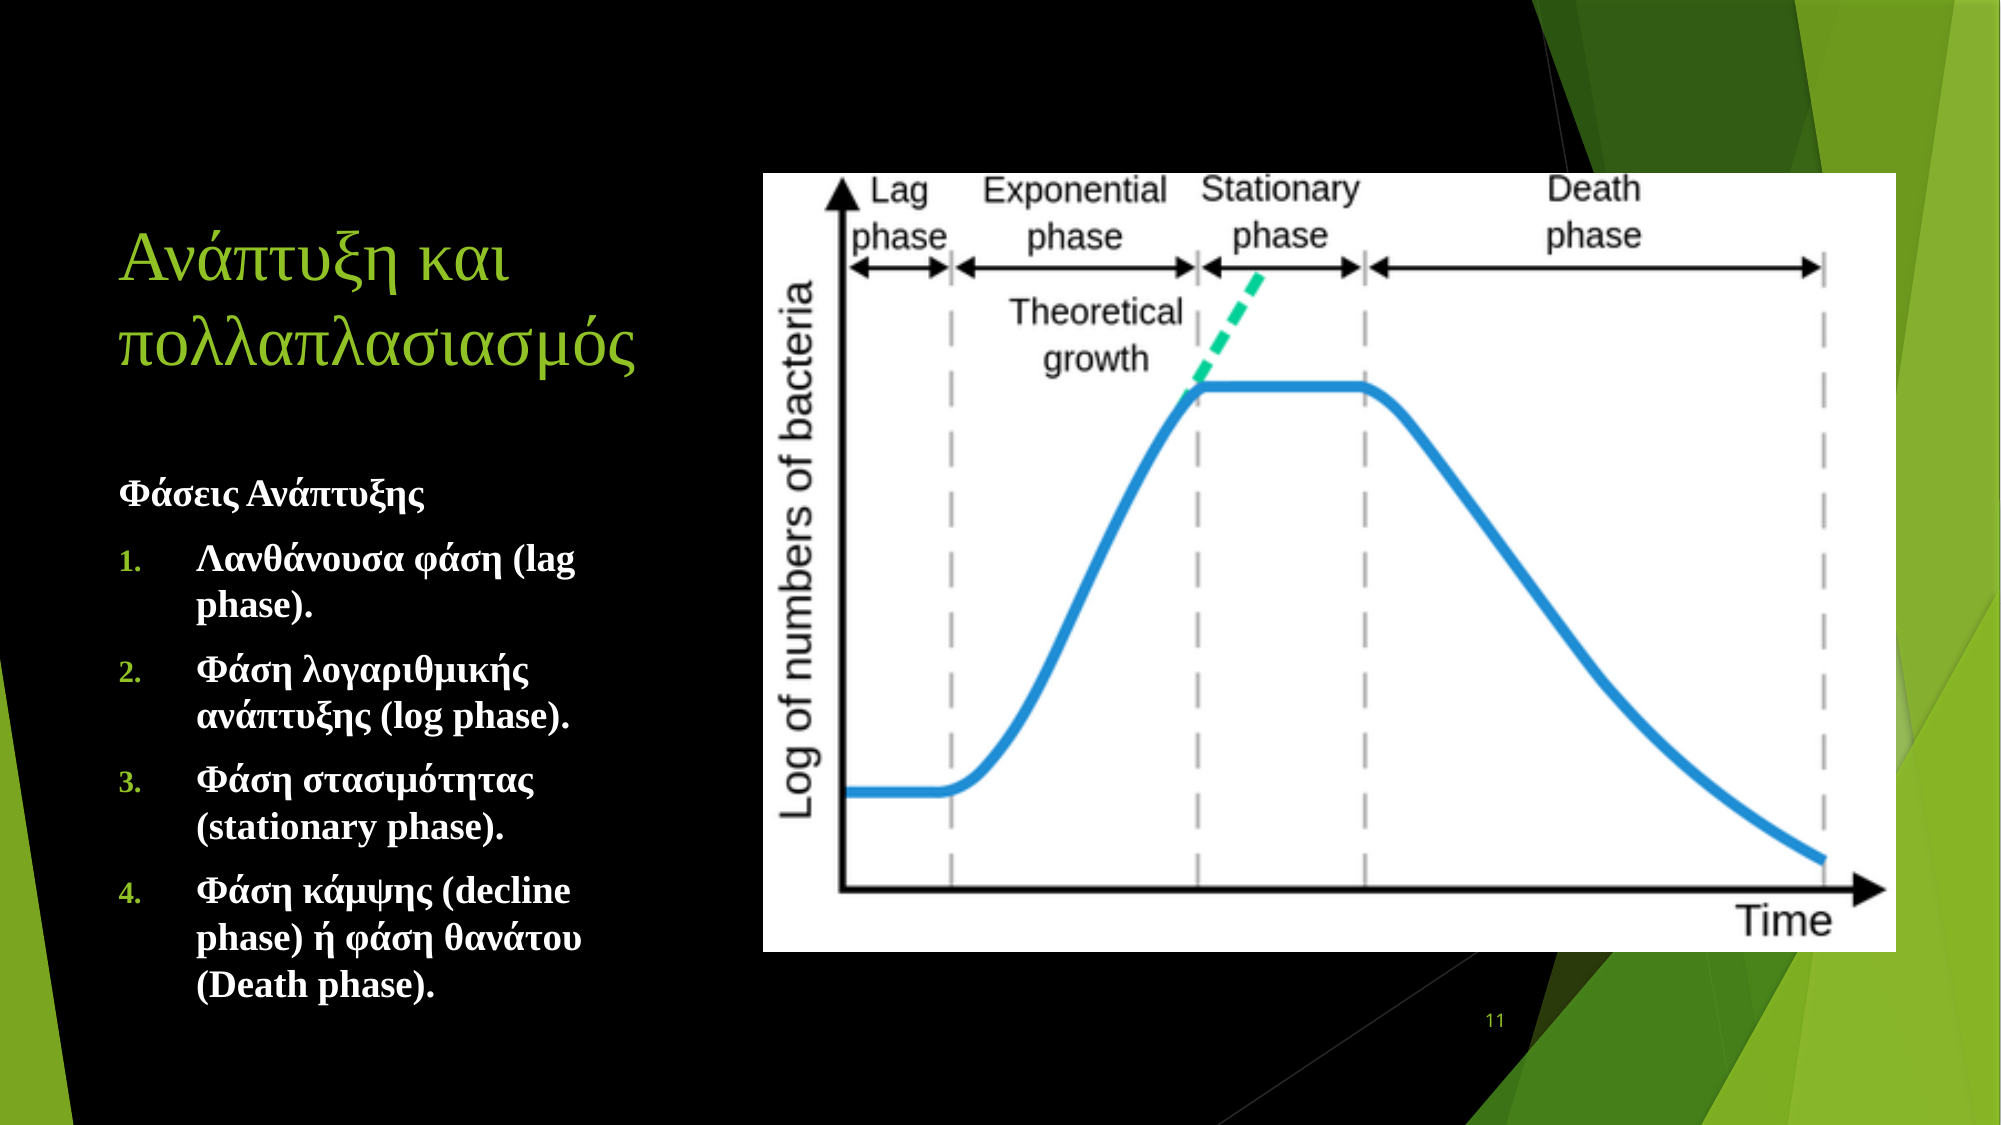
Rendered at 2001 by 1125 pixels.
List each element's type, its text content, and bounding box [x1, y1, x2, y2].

slide_number 11 [1409, 991, 1522, 1051]
title Ανάπτυξη και πολλαπλασιασμός [103, 104, 666, 387]
list Φάσεις Ανάπτυξης Λανθάνουσα φάση (lag phase). Φάση λογαριθμικής ανάπτυξης (log phase). Φάση στασιμότητας (stationary phase). Φάση κάμψης (decline phase) ή φάση θανάτου (Death phase). [103, 460, 666, 1020]
picture [762, 172, 1897, 953]
